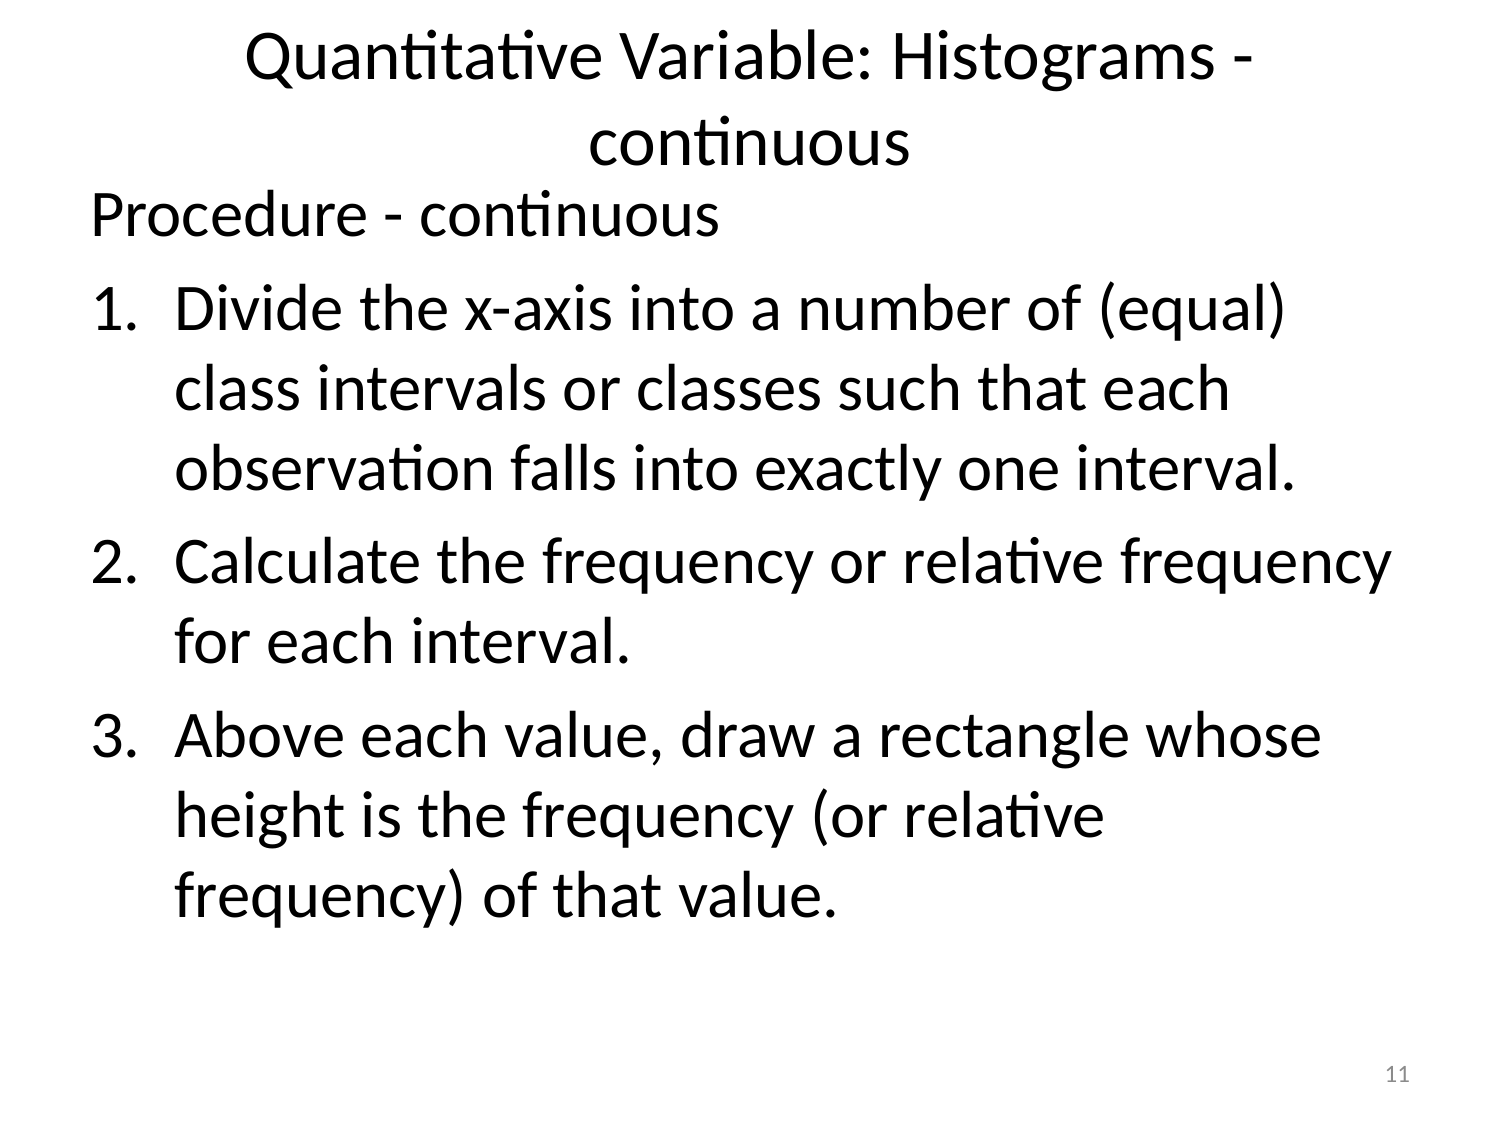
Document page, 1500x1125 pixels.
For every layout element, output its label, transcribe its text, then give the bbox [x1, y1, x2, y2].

slide_number 11 [1074, 1042, 1425, 1103]
title Quantitative Variable: Histograms - continuous [75, 0, 1425, 162]
list Procedure - continuous Divide the x-axis into a number of (equal) class intervals or classes such that each observation falls into exactly one interval. Calculate the frequency or relative frequency for each interval. Above each value, draw a rectangle whose height is the frequency (or relative frequency) of that value. [75, 162, 1425, 1125]
